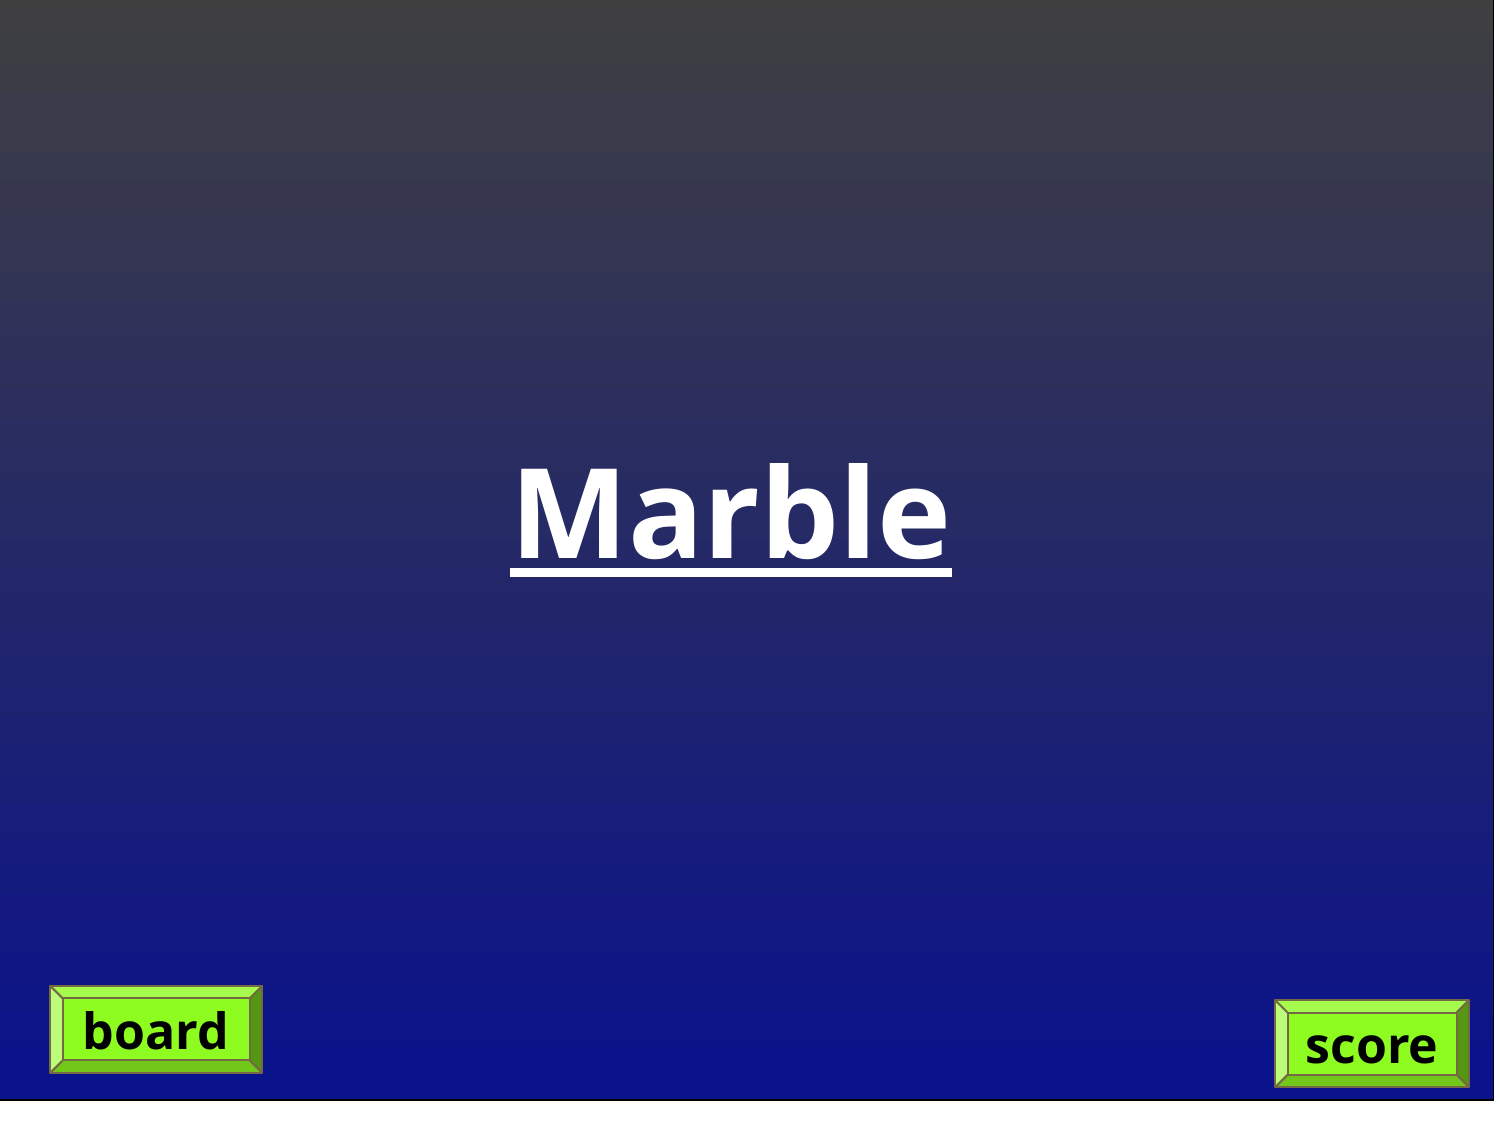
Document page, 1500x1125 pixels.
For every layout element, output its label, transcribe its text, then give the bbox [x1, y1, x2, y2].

text_box board [49, 984, 264, 1074]
text_box score [1274, 999, 1470, 1089]
text_box [0, 0, 1494, 1100]
text_box Marble [0, 1, 1463, 592]
